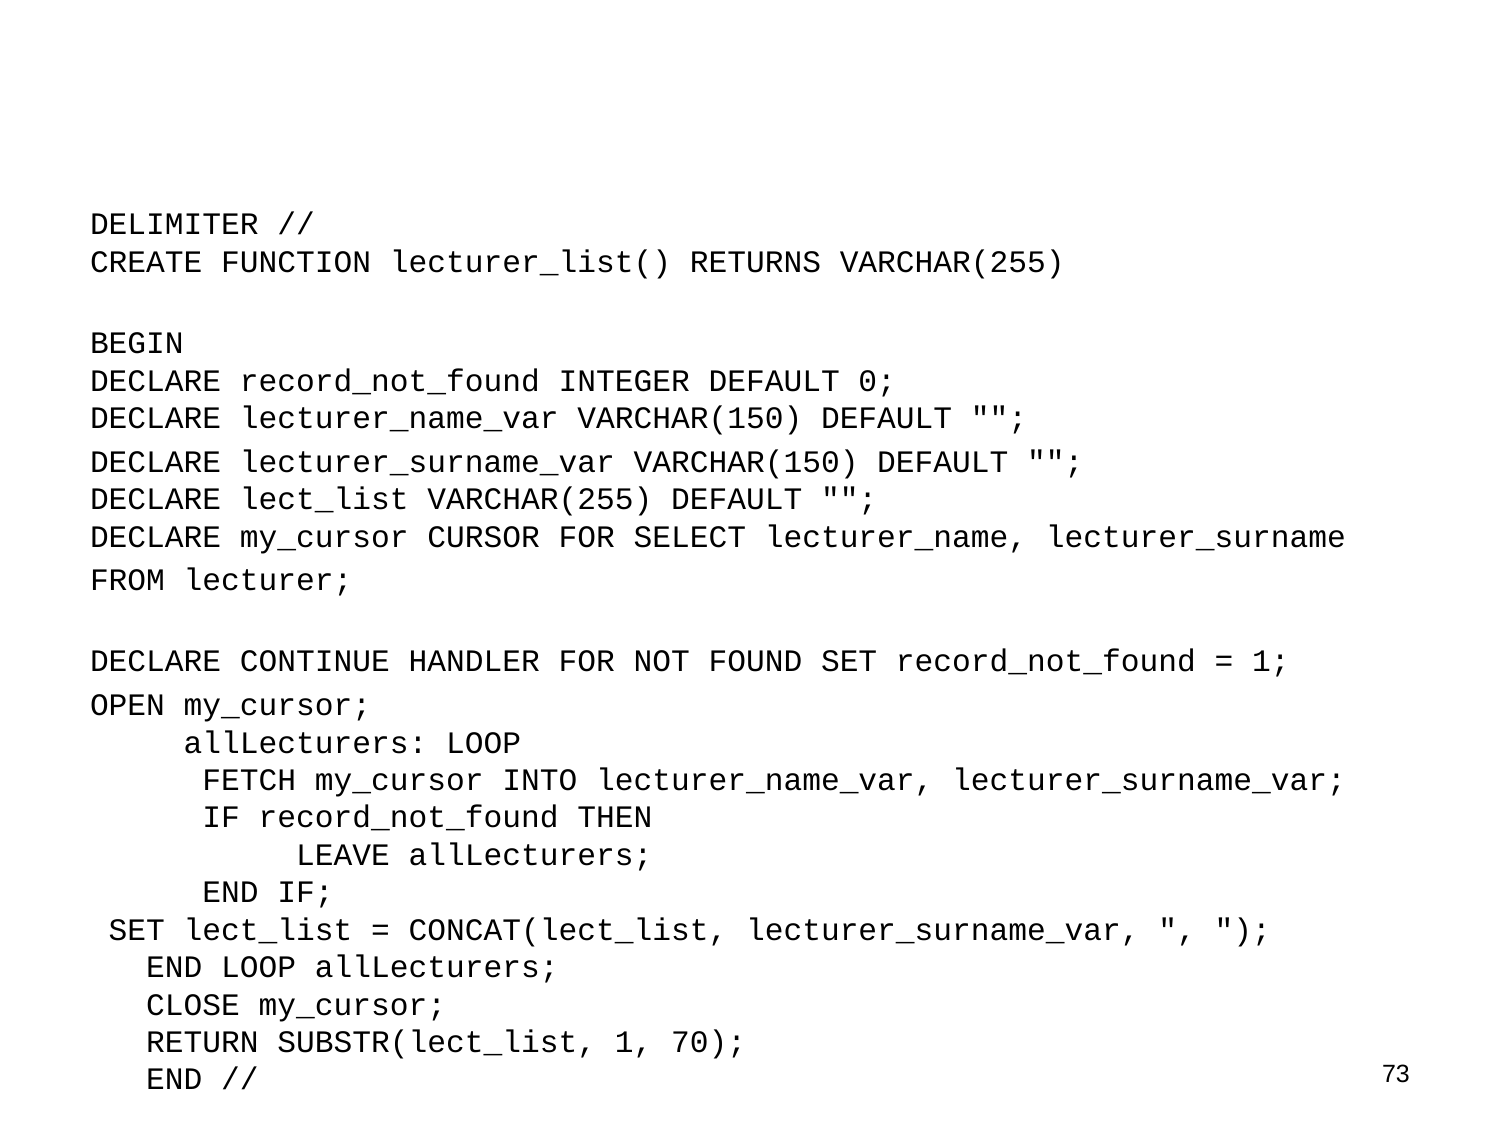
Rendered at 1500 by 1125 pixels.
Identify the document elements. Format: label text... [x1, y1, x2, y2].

slide_number 72 [1074, 1042, 1425, 1103]
list DELIMITER // CREATE FUNCTION lecturer_list() RETURNS VARCHAR(255) BEGIN DECLARE record_not_found INTEGER DEFAULT 0; DECLARE lecturer_name_var VARCHAR(150) DEFAULT ""; DECLARE lecturer_surname_var VARCHAR(150) DEFAULT ""; DECLARE lect_list VARCHAR(255) DEFAULT ""; DECLARE my_cursor CURSOR FOR SELECT lecturer_name, lecturer_surname FROM lecturer; DECLARE CONTINUE HANDLER FOR NOT FOUND SET record_not_found = 1; OPEN my_cursor; allLecturers: LOOP FETCH my_cursor INTO lecturer_name_var, lecturer_surname_var; IF record_not_found THEN LEAVE allLecturers; END IF; SET lect_list = CONCAT(lect_list, lecturer_surname_var, ", "); END LOOP allLecturers; CLOSE my_cursor; RETURN SUBSTR(lect_list, 1, 70); END // [75, 196, 1500, 1024]
